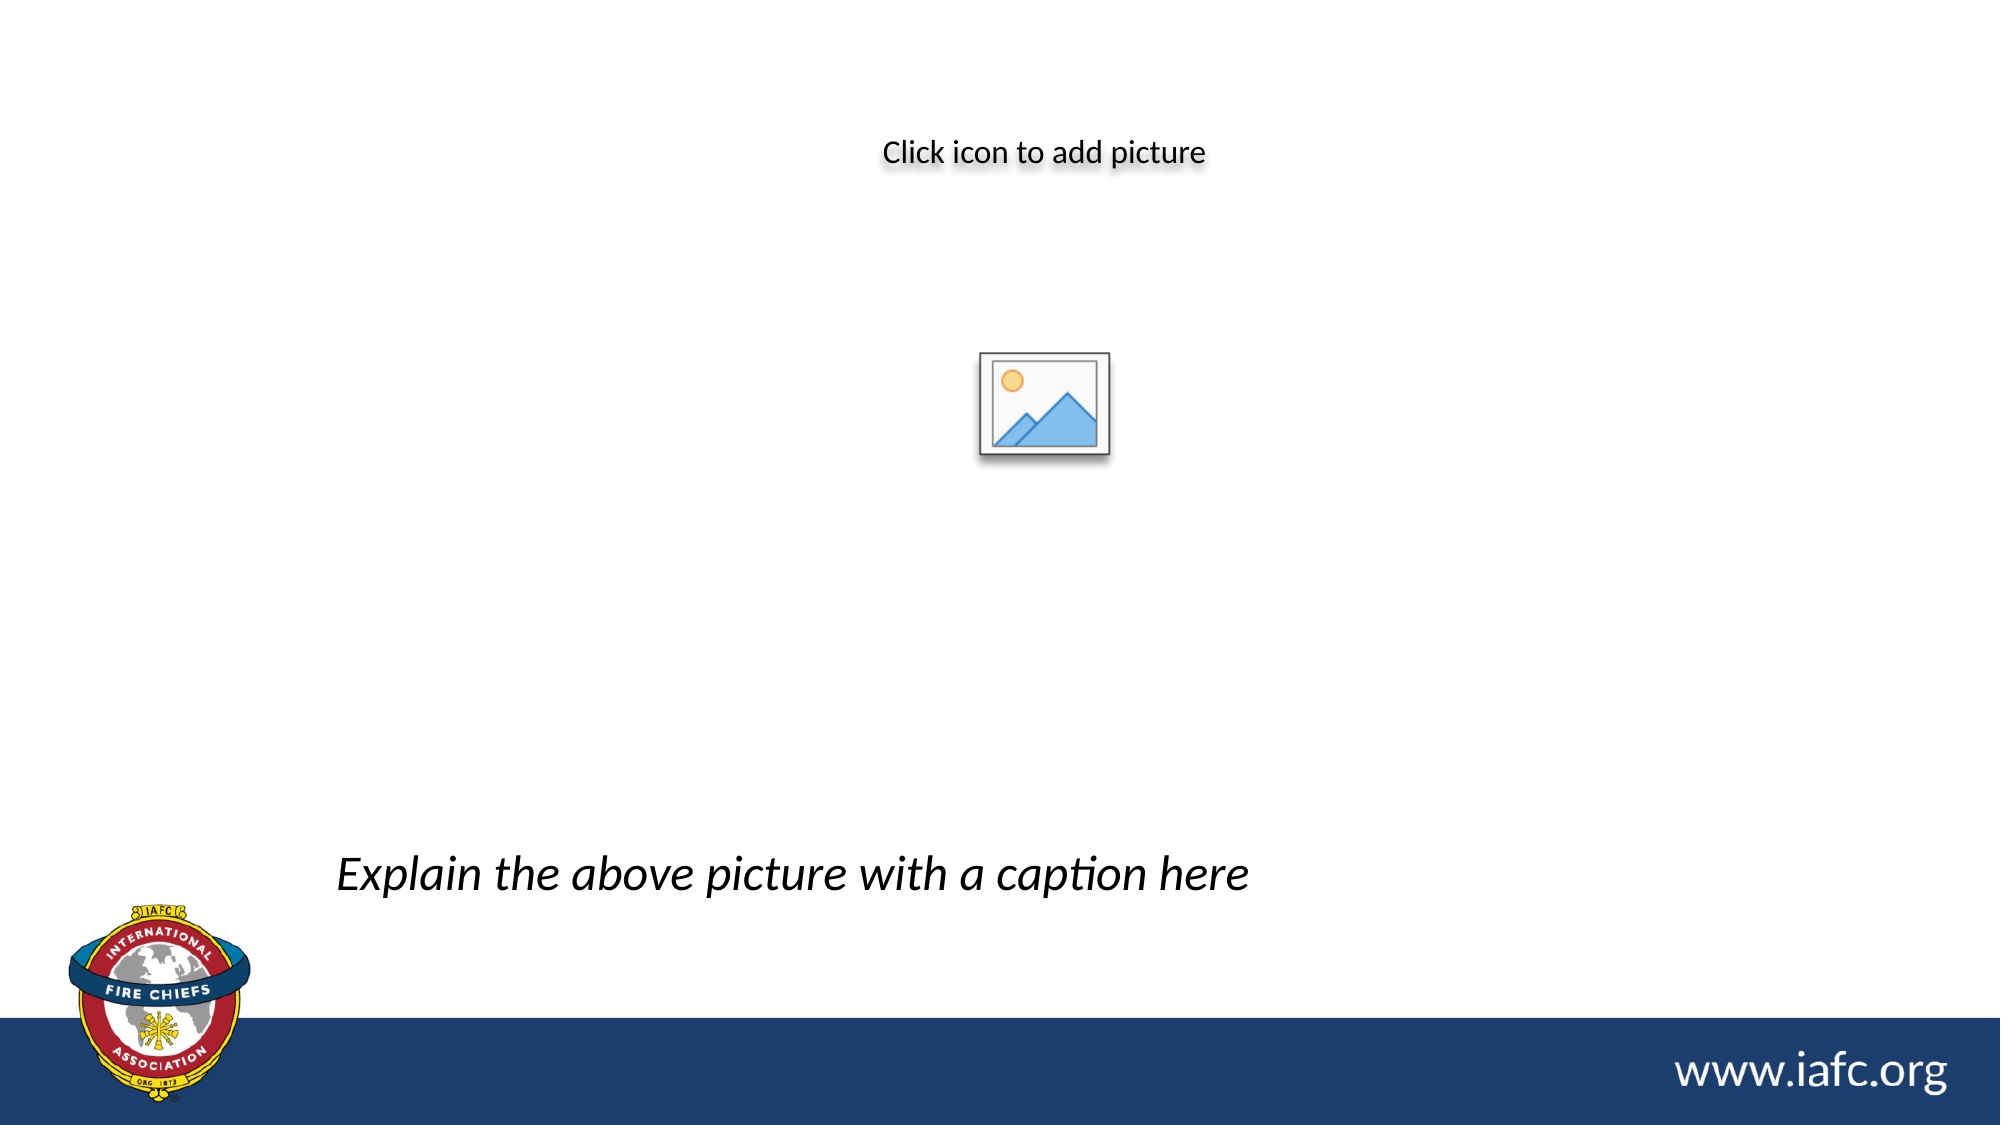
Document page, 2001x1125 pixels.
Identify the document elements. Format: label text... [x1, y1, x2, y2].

title Explain the above picture with a caption here [321, 724, 1769, 909]
picture [0, 0, 2000, 1125]
